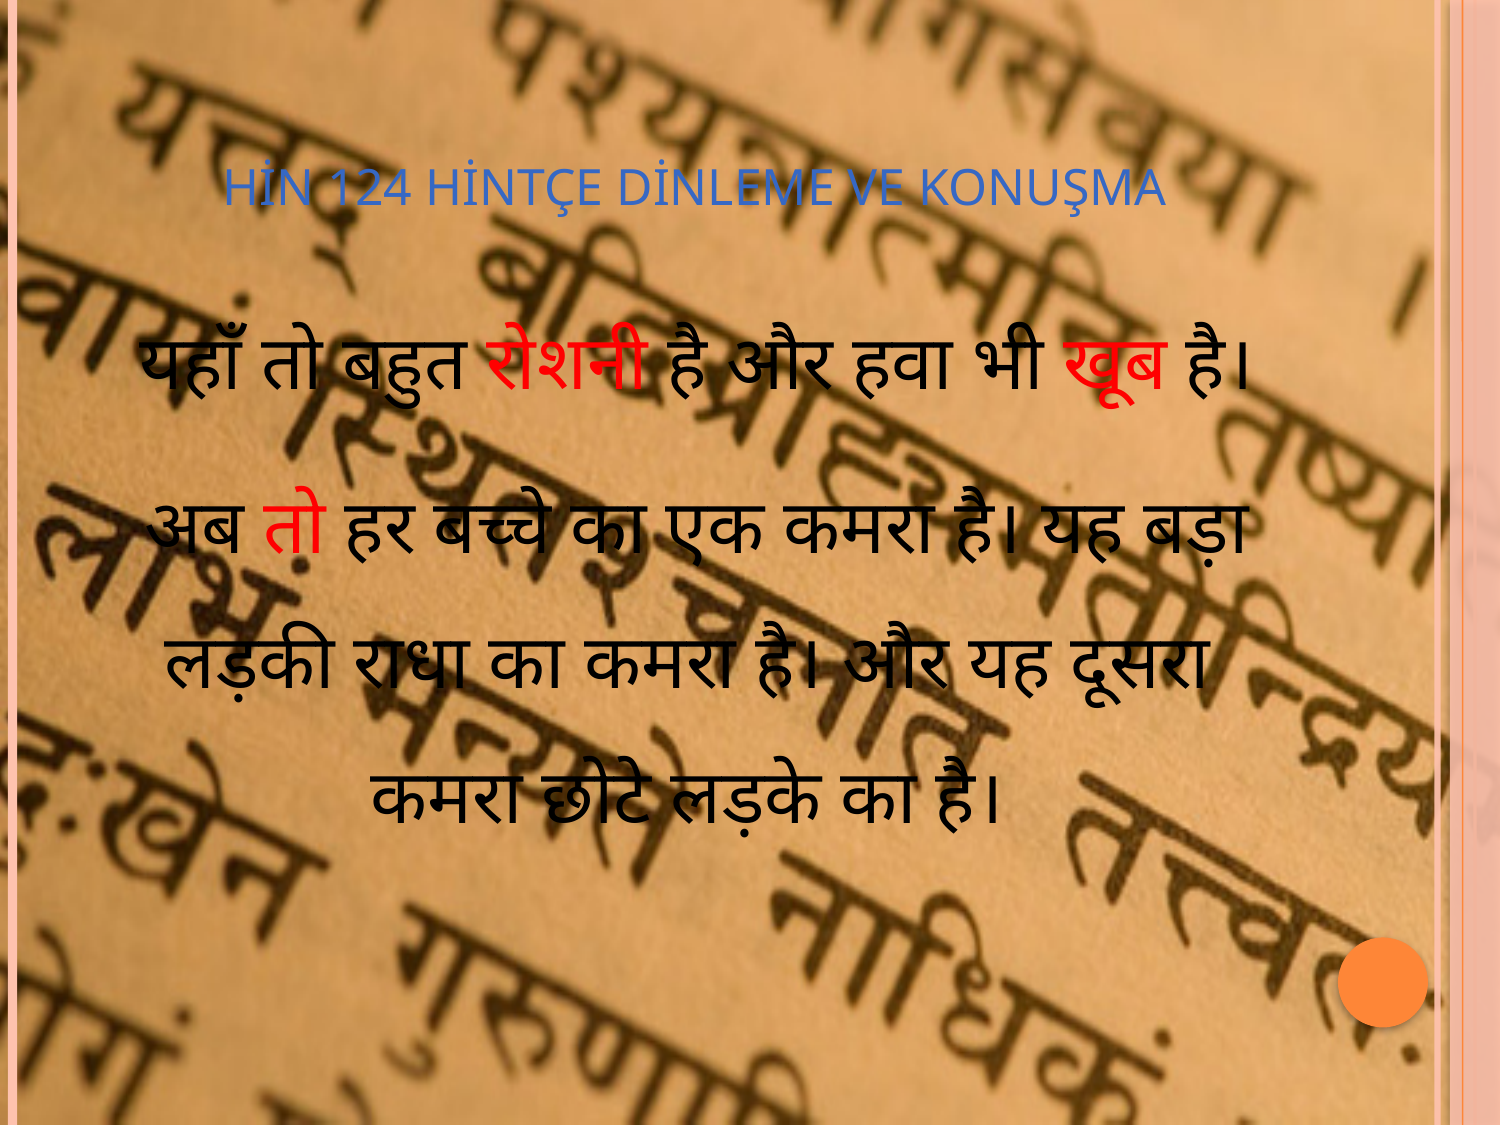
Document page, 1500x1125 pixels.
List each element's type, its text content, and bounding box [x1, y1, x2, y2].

title HİN 124 HİNTÇE DİNLEME VE KONUŞMA [82, 35, 1307, 223]
picture [0, 0, 7, 1125]
picture [1441, 0, 1449, 1125]
picture [18, 0, 1434, 1125]
list यहाँ तो बहुत रोशनी है और हवा भी खूब है। अब तो हर बच्चे का एक कमरा है। यह बड़ा लड़की राधा का कमरा है। और यह दूसरा कमरा छोटे लड़के का है। [75, 262, 1300, 1062]
